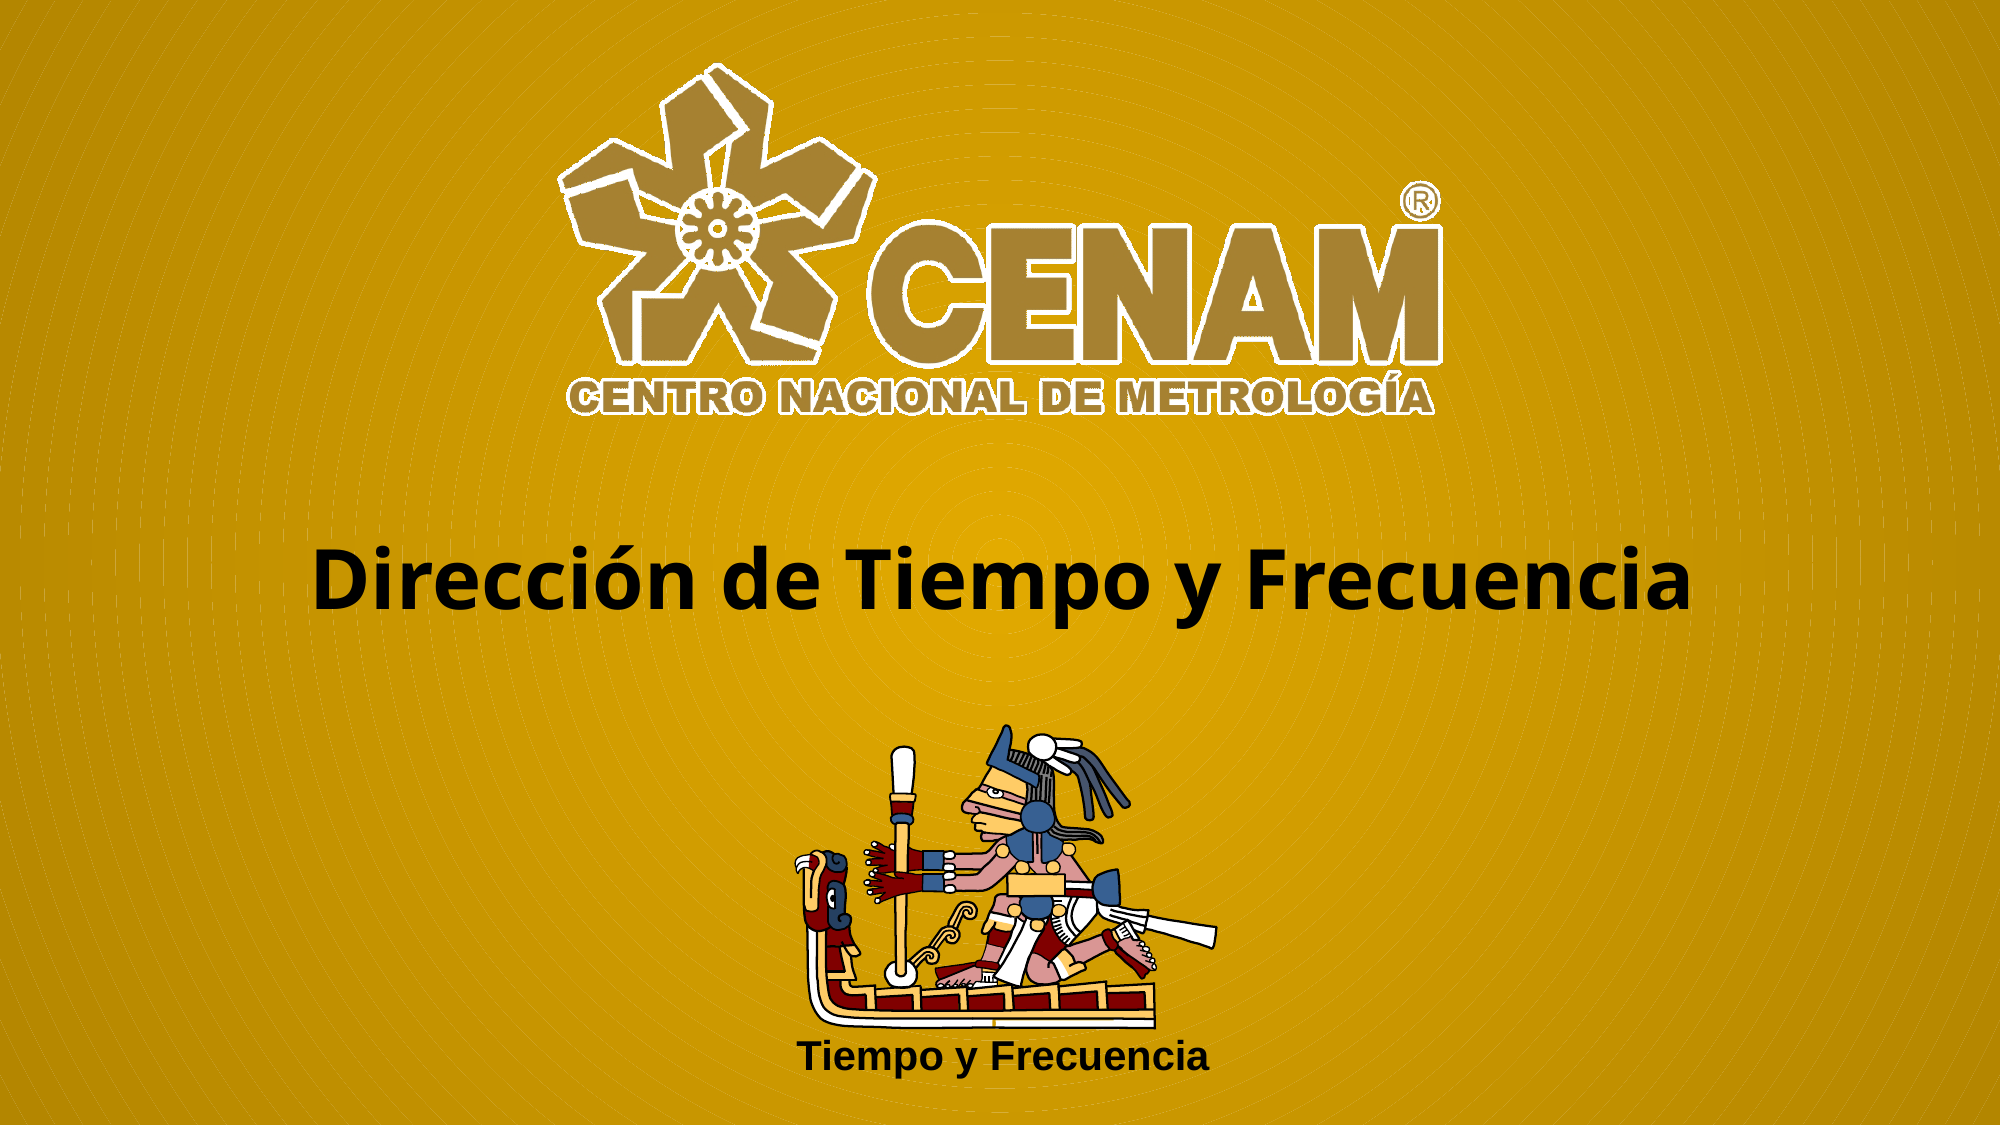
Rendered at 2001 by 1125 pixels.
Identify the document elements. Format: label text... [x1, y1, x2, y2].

picture [770, 723, 1235, 1083]
picture [535, 37, 1471, 451]
text_box Dirección de Tiempo y Frecuencia [294, 518, 1711, 634]
